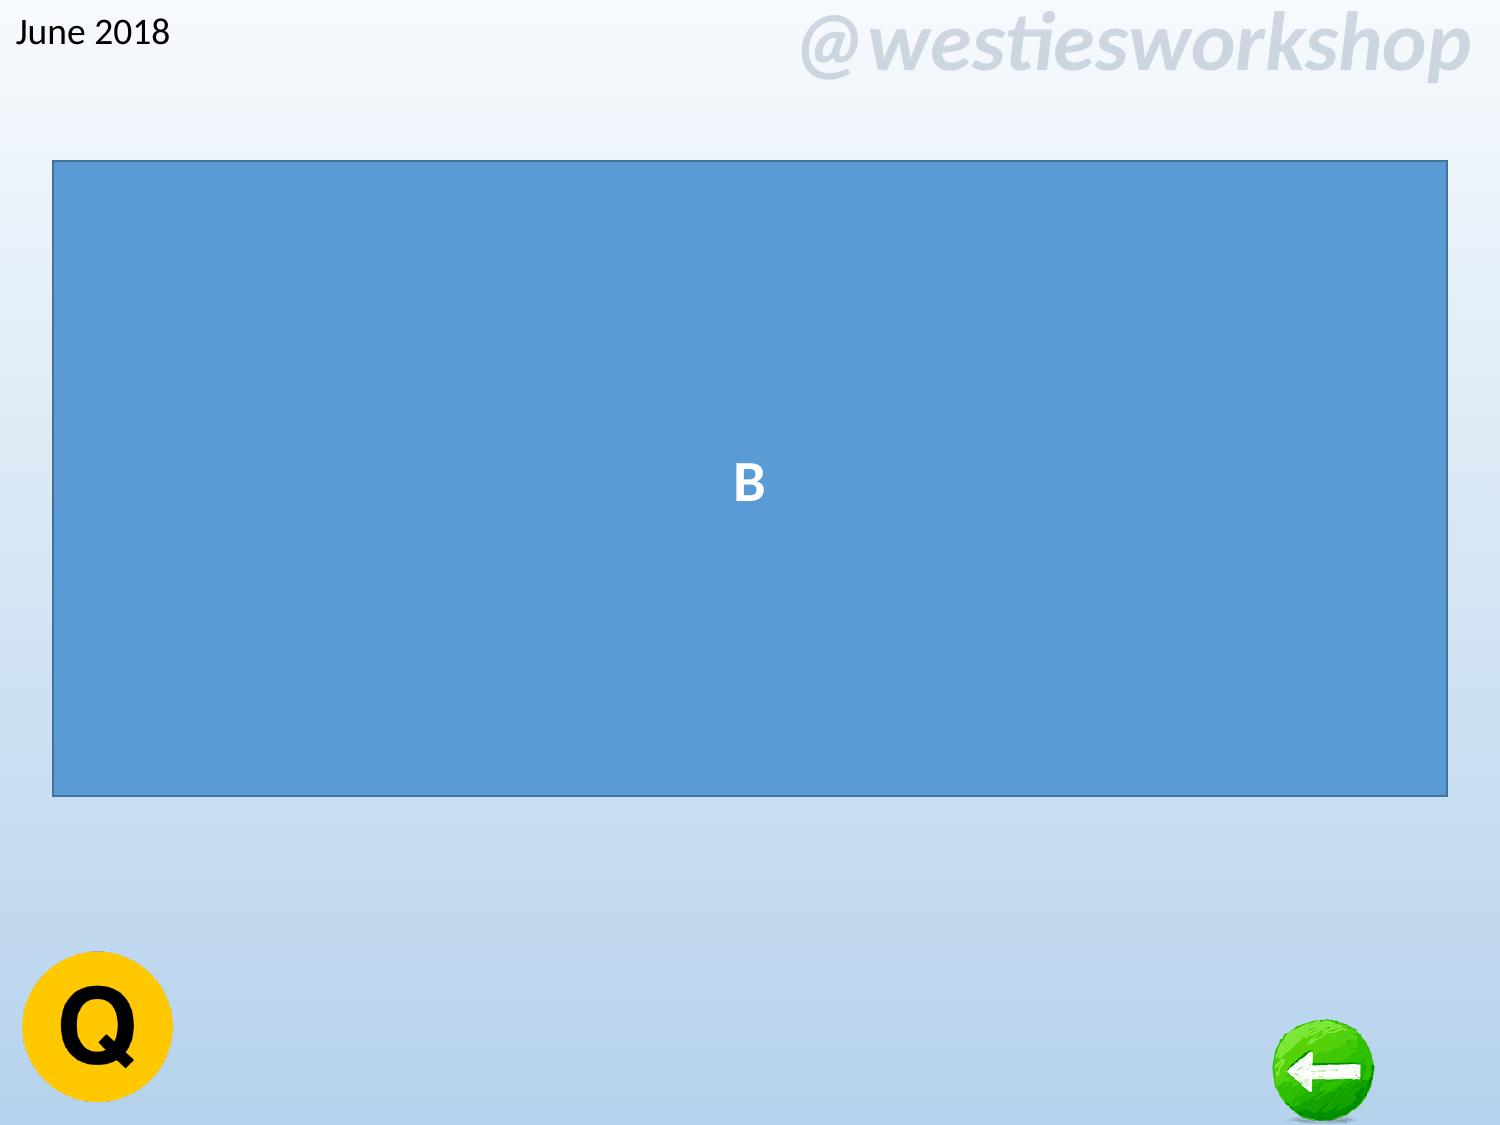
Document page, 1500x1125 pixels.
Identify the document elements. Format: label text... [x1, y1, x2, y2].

picture [53, 160, 1447, 797]
picture [0, 928, 197, 1125]
picture [1270, 1019, 1376, 1125]
text_box June 2018 [1, 0, 186, 60]
